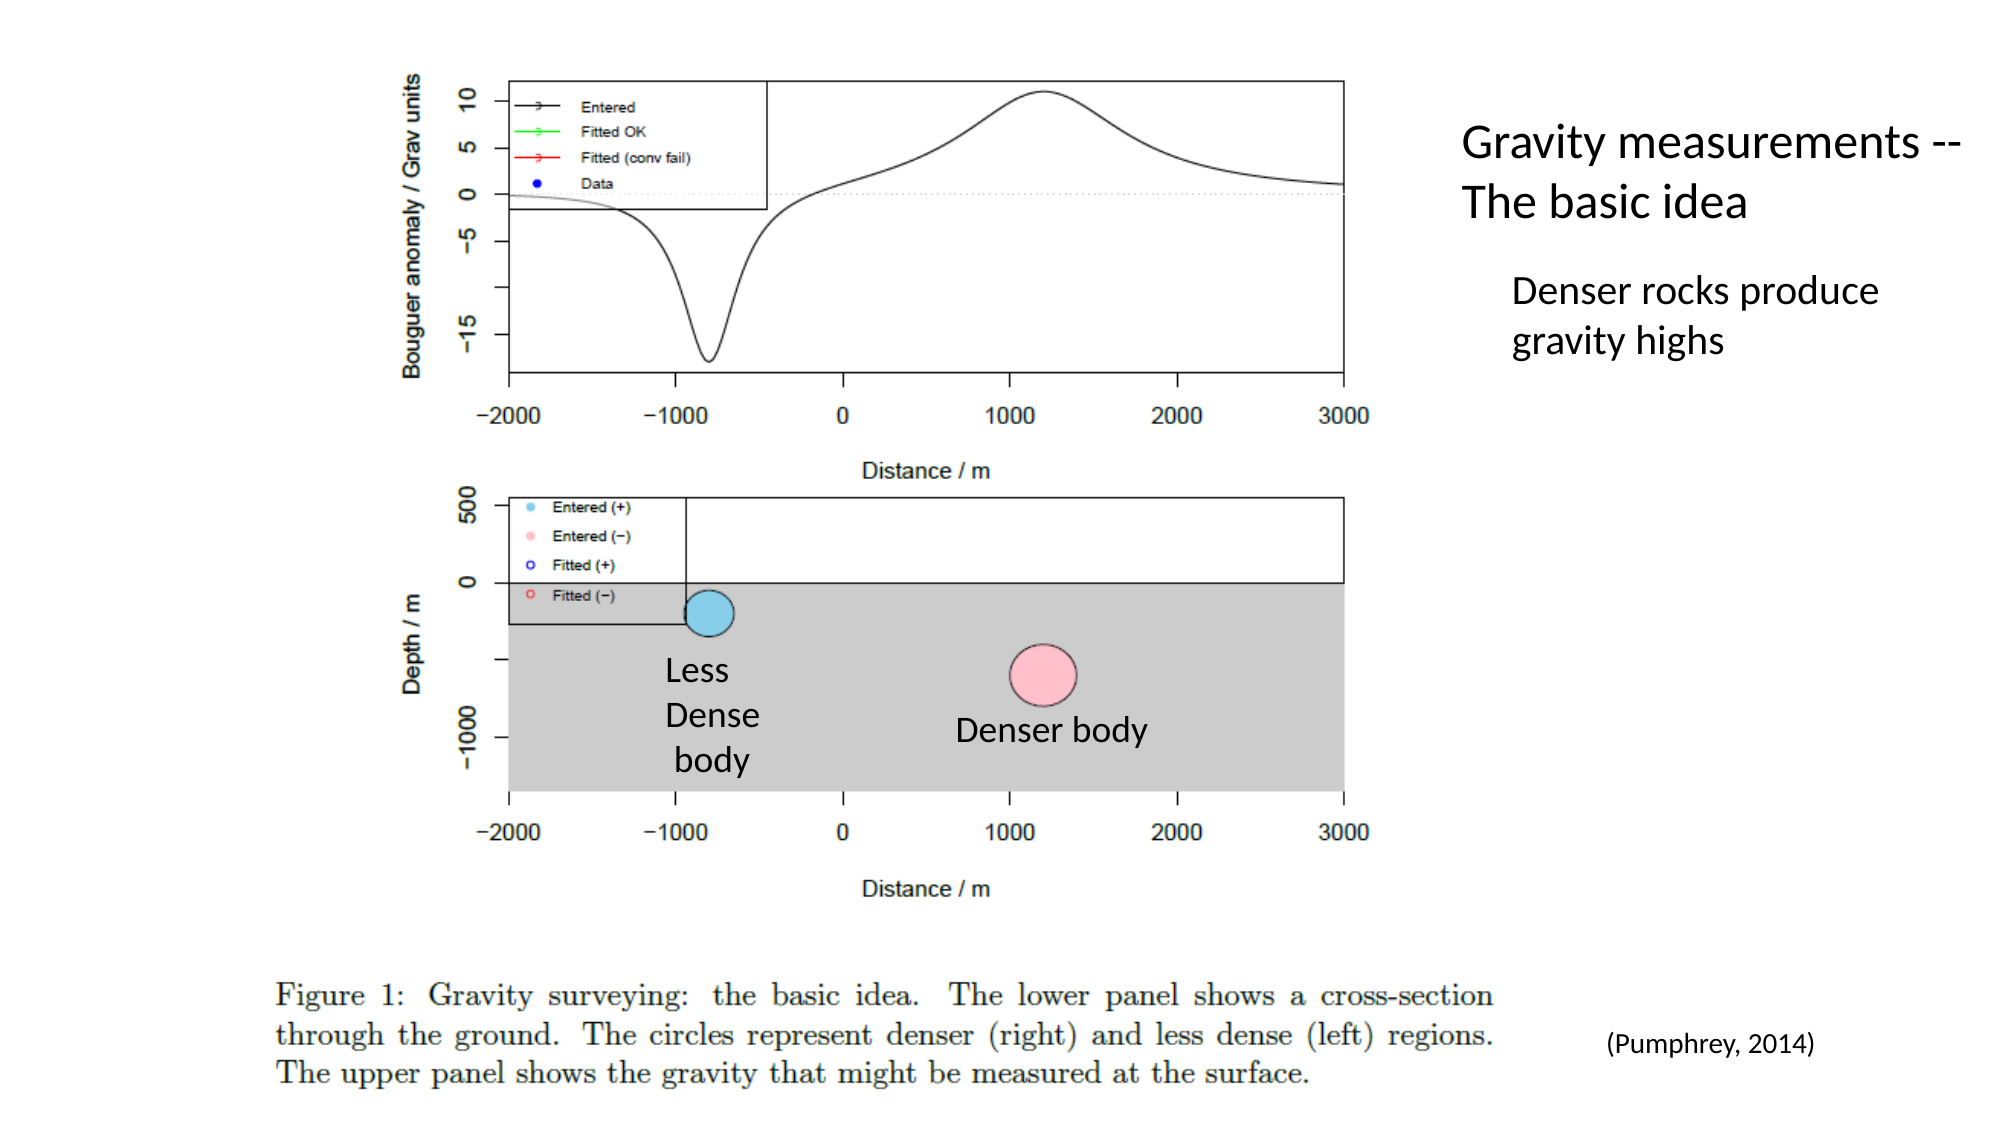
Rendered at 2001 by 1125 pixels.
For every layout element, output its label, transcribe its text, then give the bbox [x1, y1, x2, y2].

picture [243, 45, 1522, 1106]
text_box Gravity measurements -- The basic idea [1522, 101, 1978, 236]
text_box (Pumphrey, 2014) [1591, 1017, 1831, 1068]
text_box Denser rocks produce gravity highs [1522, 255, 1976, 371]
